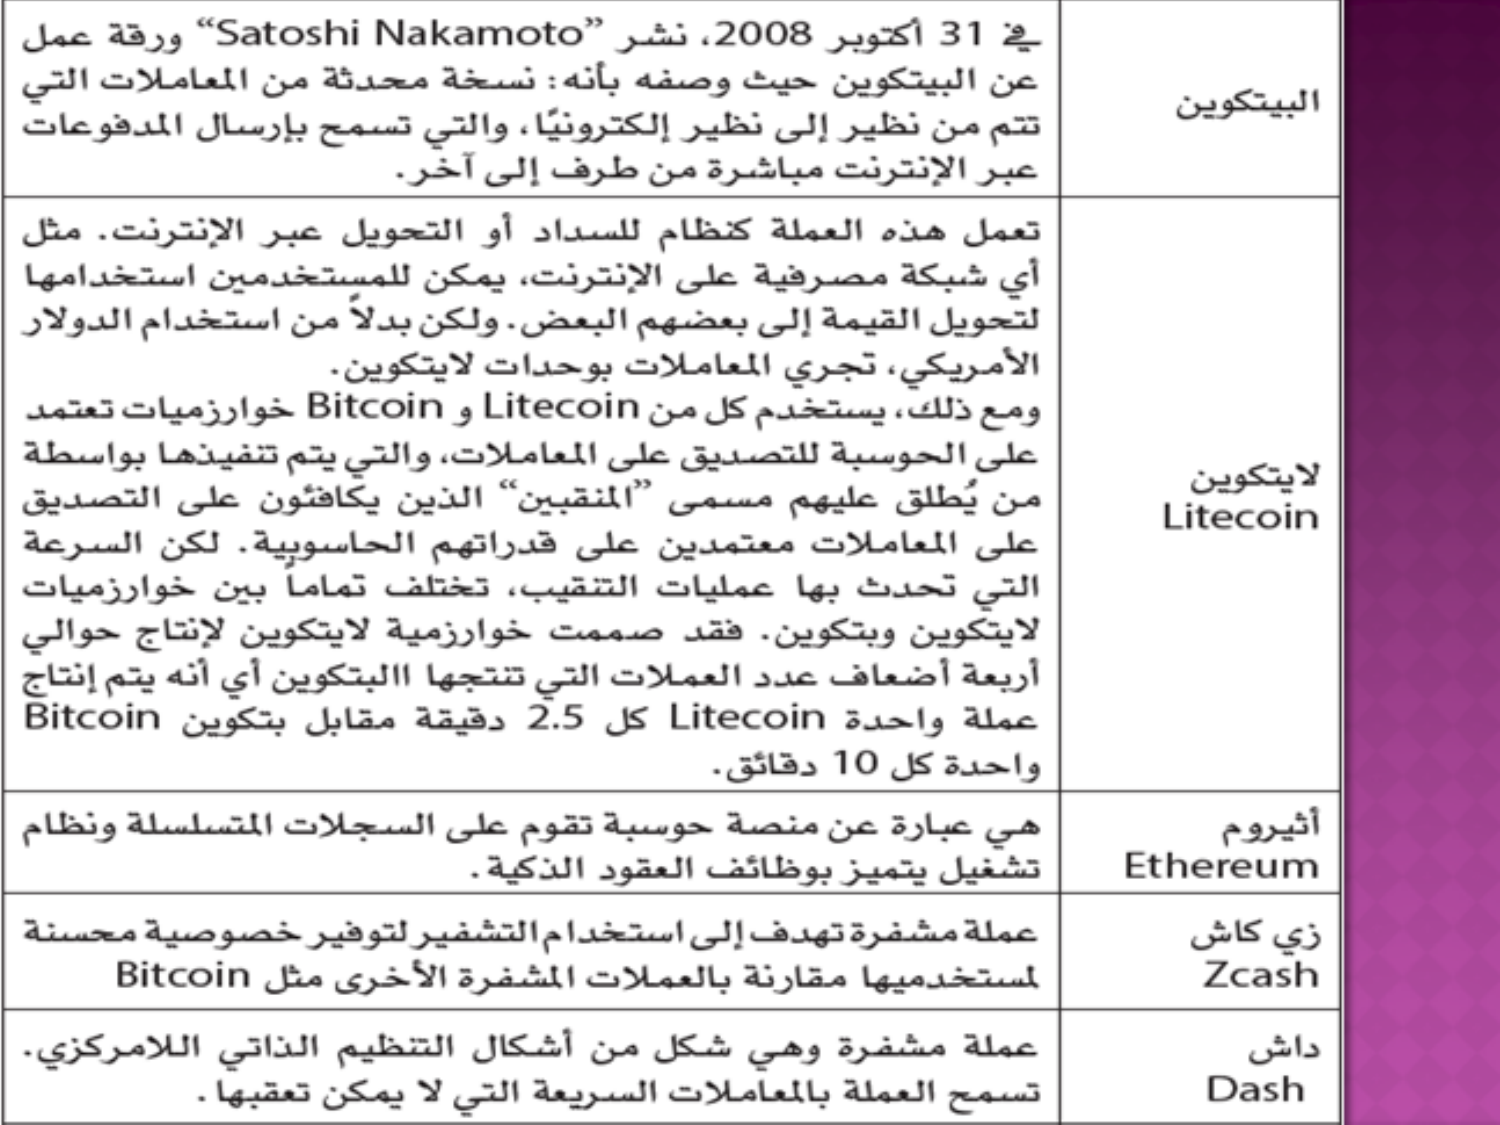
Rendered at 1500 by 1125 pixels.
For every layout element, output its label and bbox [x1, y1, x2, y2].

list [0, 0, 1500, 1125]
